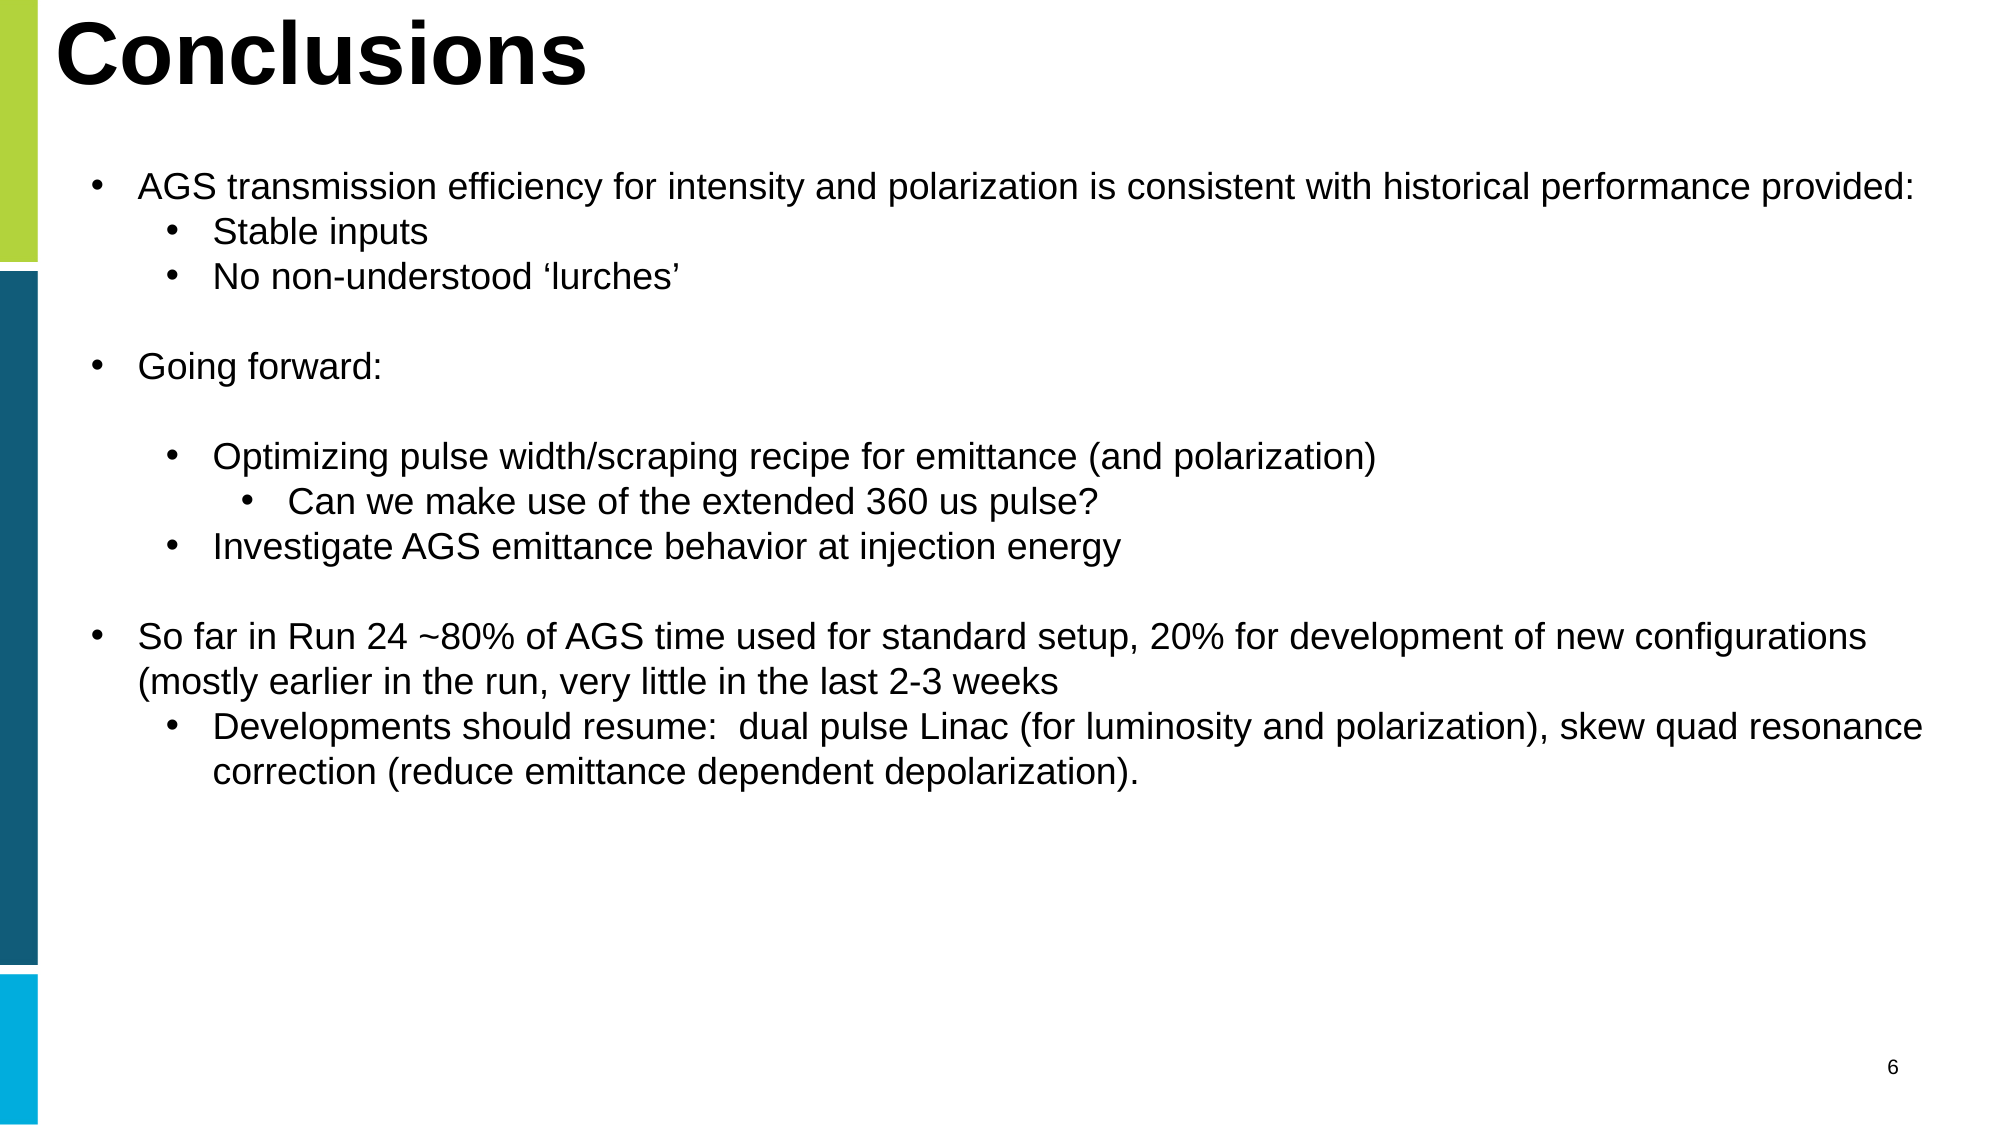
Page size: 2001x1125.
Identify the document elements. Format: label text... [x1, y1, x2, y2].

text_box AGS transmission efficiency for intensity and polarization is consistent with historical performance provided: Stable inputs No non-understood ‘lurches’ Going forward: Optimizing pulse width/scraping recipe for emittance (and polarization) Can we make use of the extended 360 us pulse? Investigate AGS emittance behavior at injection energy So far in Run 24 ~80% of AGS time used for standard setup, 20% for development of new configurations (mostly earlier in the run, very little in the last 2-3 weeks Developments should resume: dual pulse Linac (for luminosity and polarization), skew quad resonance correction (reduce emittance dependent depolarization). [76, 154, 1969, 844]
slide_number 6 [1835, 1036, 1907, 1097]
picture [0, 0, 2001, 1125]
title Conclusions [40, 0, 1854, 112]
